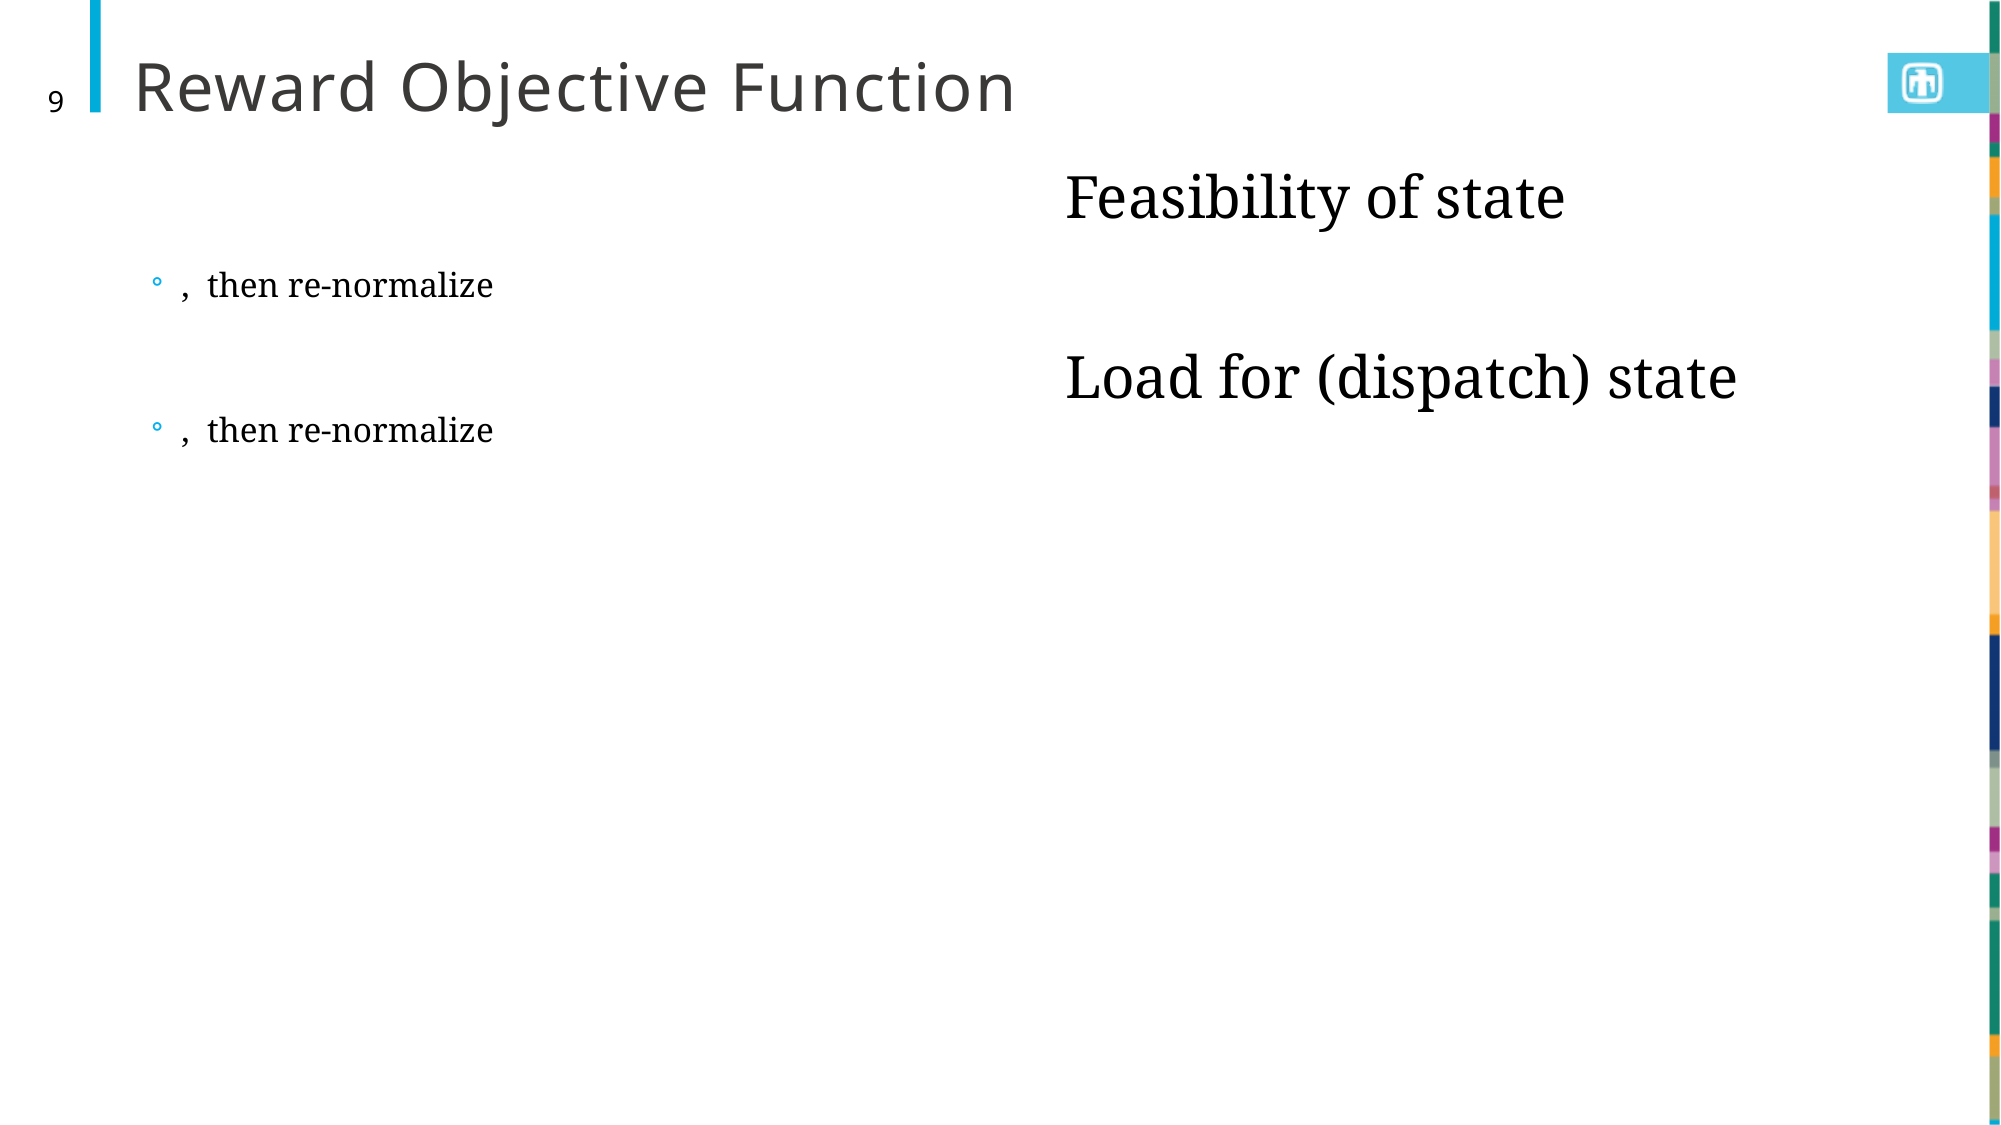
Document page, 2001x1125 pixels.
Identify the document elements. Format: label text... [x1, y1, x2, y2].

title Reward Objective Function [118, 39, 1769, 133]
picture [1901, 62, 1944, 104]
picture [1990, 1, 1999, 215]
slide_number 9 [10, 73, 80, 133]
picture [1990, 330, 1999, 1120]
